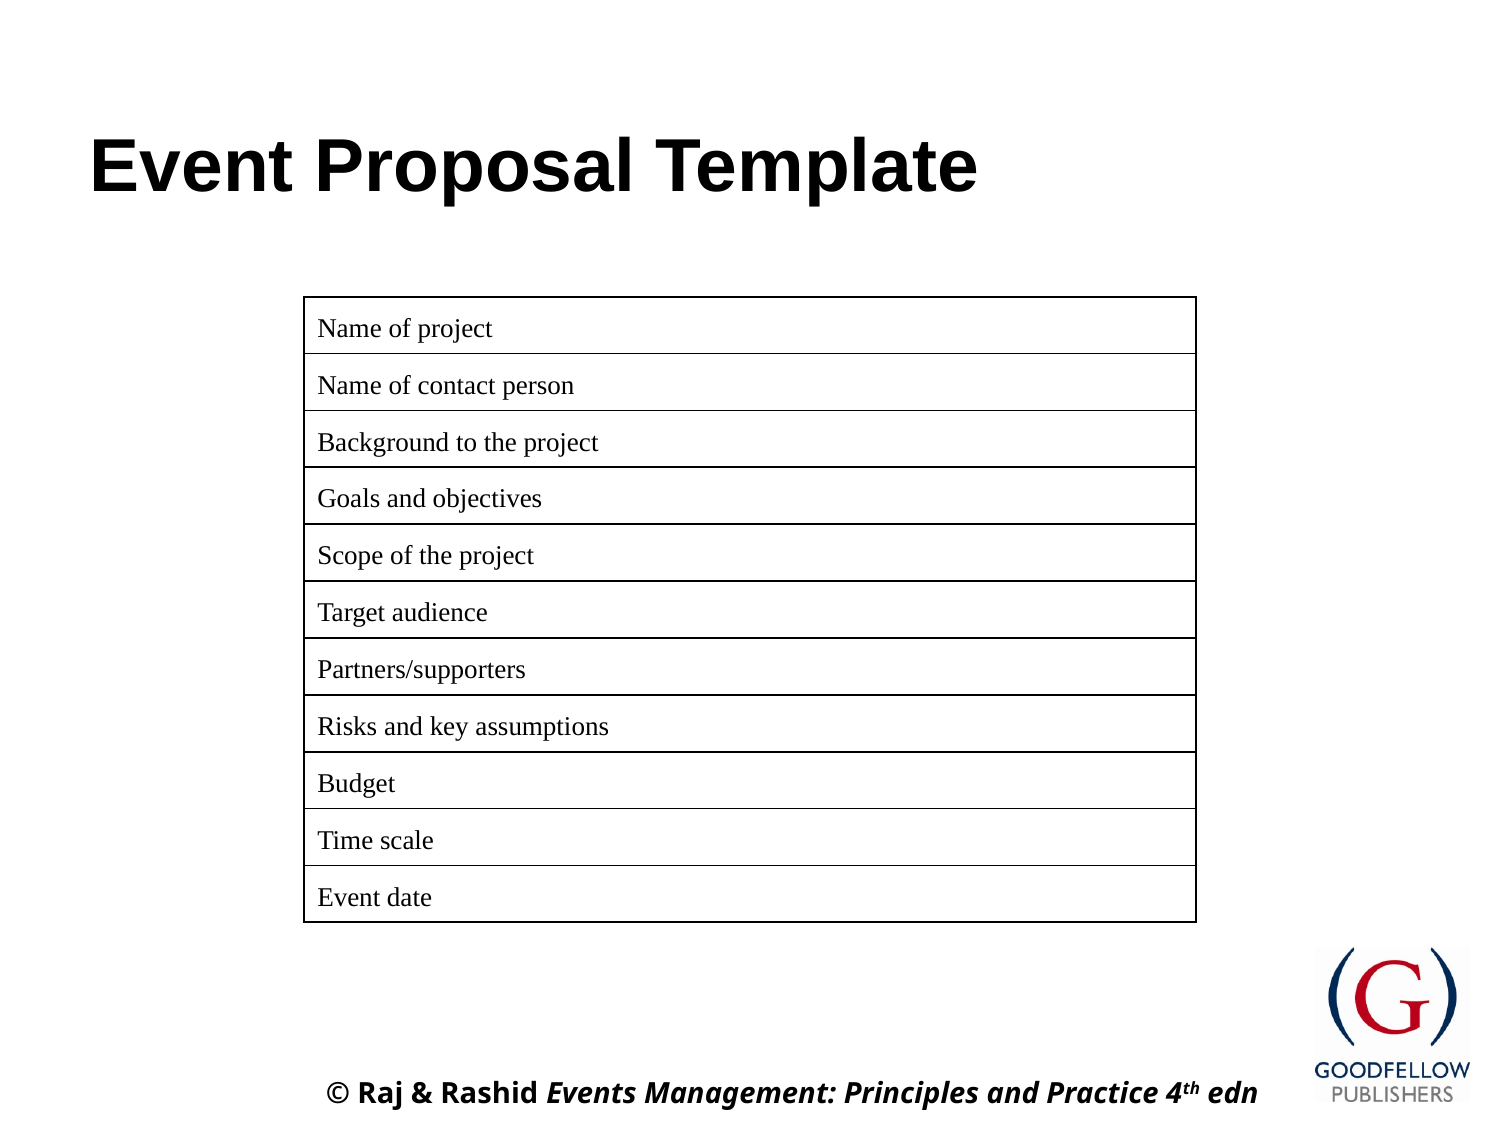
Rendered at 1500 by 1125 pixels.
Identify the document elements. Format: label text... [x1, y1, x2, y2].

table_cell Event date [305, 866, 1195, 921]
table_header Name of project [305, 298, 1195, 353]
table_cell Scope of the project [305, 525, 1195, 580]
picture [1315, 947, 1470, 1102]
table_cell Risks and key assumptions [305, 696, 1195, 751]
table_cell Name of contact person [305, 354, 1195, 410]
table_cell Time scale [305, 809, 1195, 865]
table_cell Partners/supporters [305, 639, 1195, 694]
table_cell Target audience [305, 582, 1195, 637]
table_cell Goals and objectives [305, 468, 1195, 523]
title Event Proposal Template [75, 109, 1425, 268]
table_cell Budget [305, 753, 1195, 808]
table_cell Background to the project [305, 411, 1195, 466]
